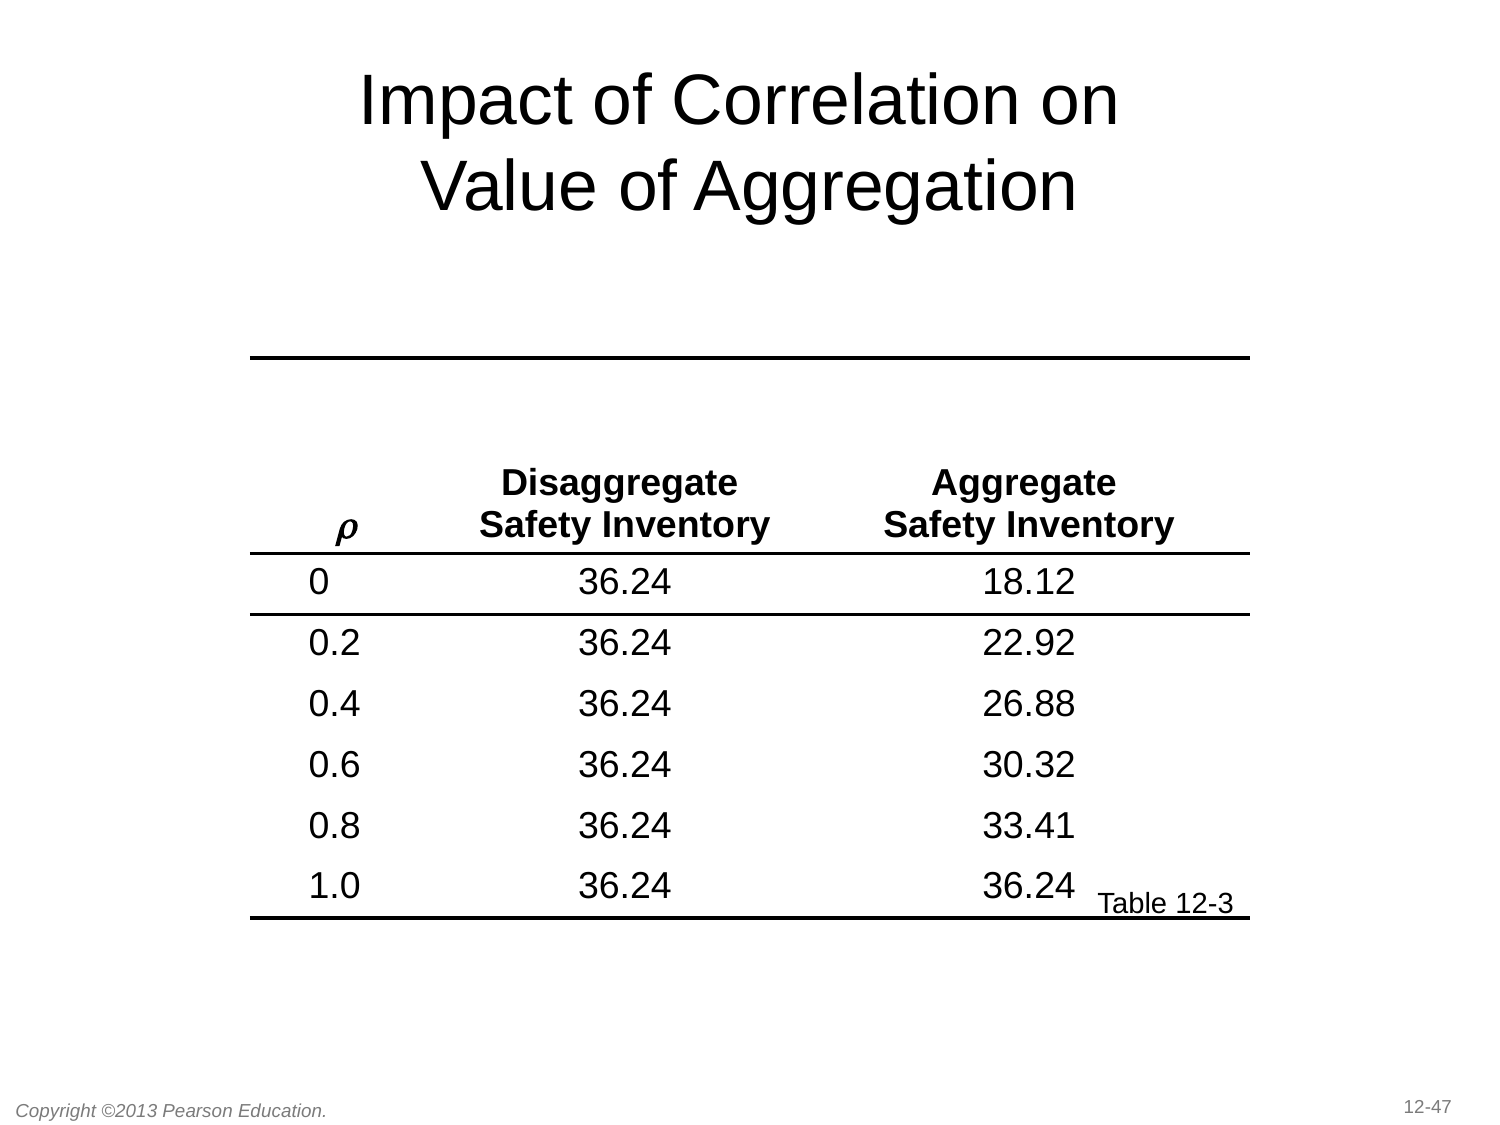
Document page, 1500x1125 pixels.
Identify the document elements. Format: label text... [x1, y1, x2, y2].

table_cell 0.6 [250, 736, 442, 797]
table_cell 26.88 [808, 675, 1250, 736]
table_cell 36.24 [442, 675, 808, 736]
table_header Disaggregate Safety Inventory [442, 360, 808, 552]
title Impact of Correlation on Value of Aggregation [74, 44, 1426, 233]
table_cell 36.24 [442, 616, 808, 675]
table_cell 0.8 [250, 797, 442, 857]
table_header Aggregate Safety Inventory [808, 360, 1250, 552]
table_cell 30.32 [808, 736, 1250, 797]
table_cell 36.24 [808, 857, 1250, 916]
table_cell 1.0 [250, 857, 442, 916]
table_cell 22.92 [808, 616, 1250, 675]
table_cell 18.12 [808, 555, 1250, 613]
table_cell 36.24 [442, 736, 808, 797]
table_header r [250, 360, 442, 552]
table_cell 36.24 [442, 857, 808, 916]
table_cell 33.41 [808, 797, 1250, 857]
table_cell 36.24 [442, 797, 808, 857]
text_box Table 12-3 [1082, 877, 1250, 927]
table_cell 0 [250, 555, 442, 613]
table_cell 36.24 [442, 555, 808, 613]
table_cell 0.2 [250, 616, 442, 675]
table_cell 0.4 [250, 675, 442, 736]
